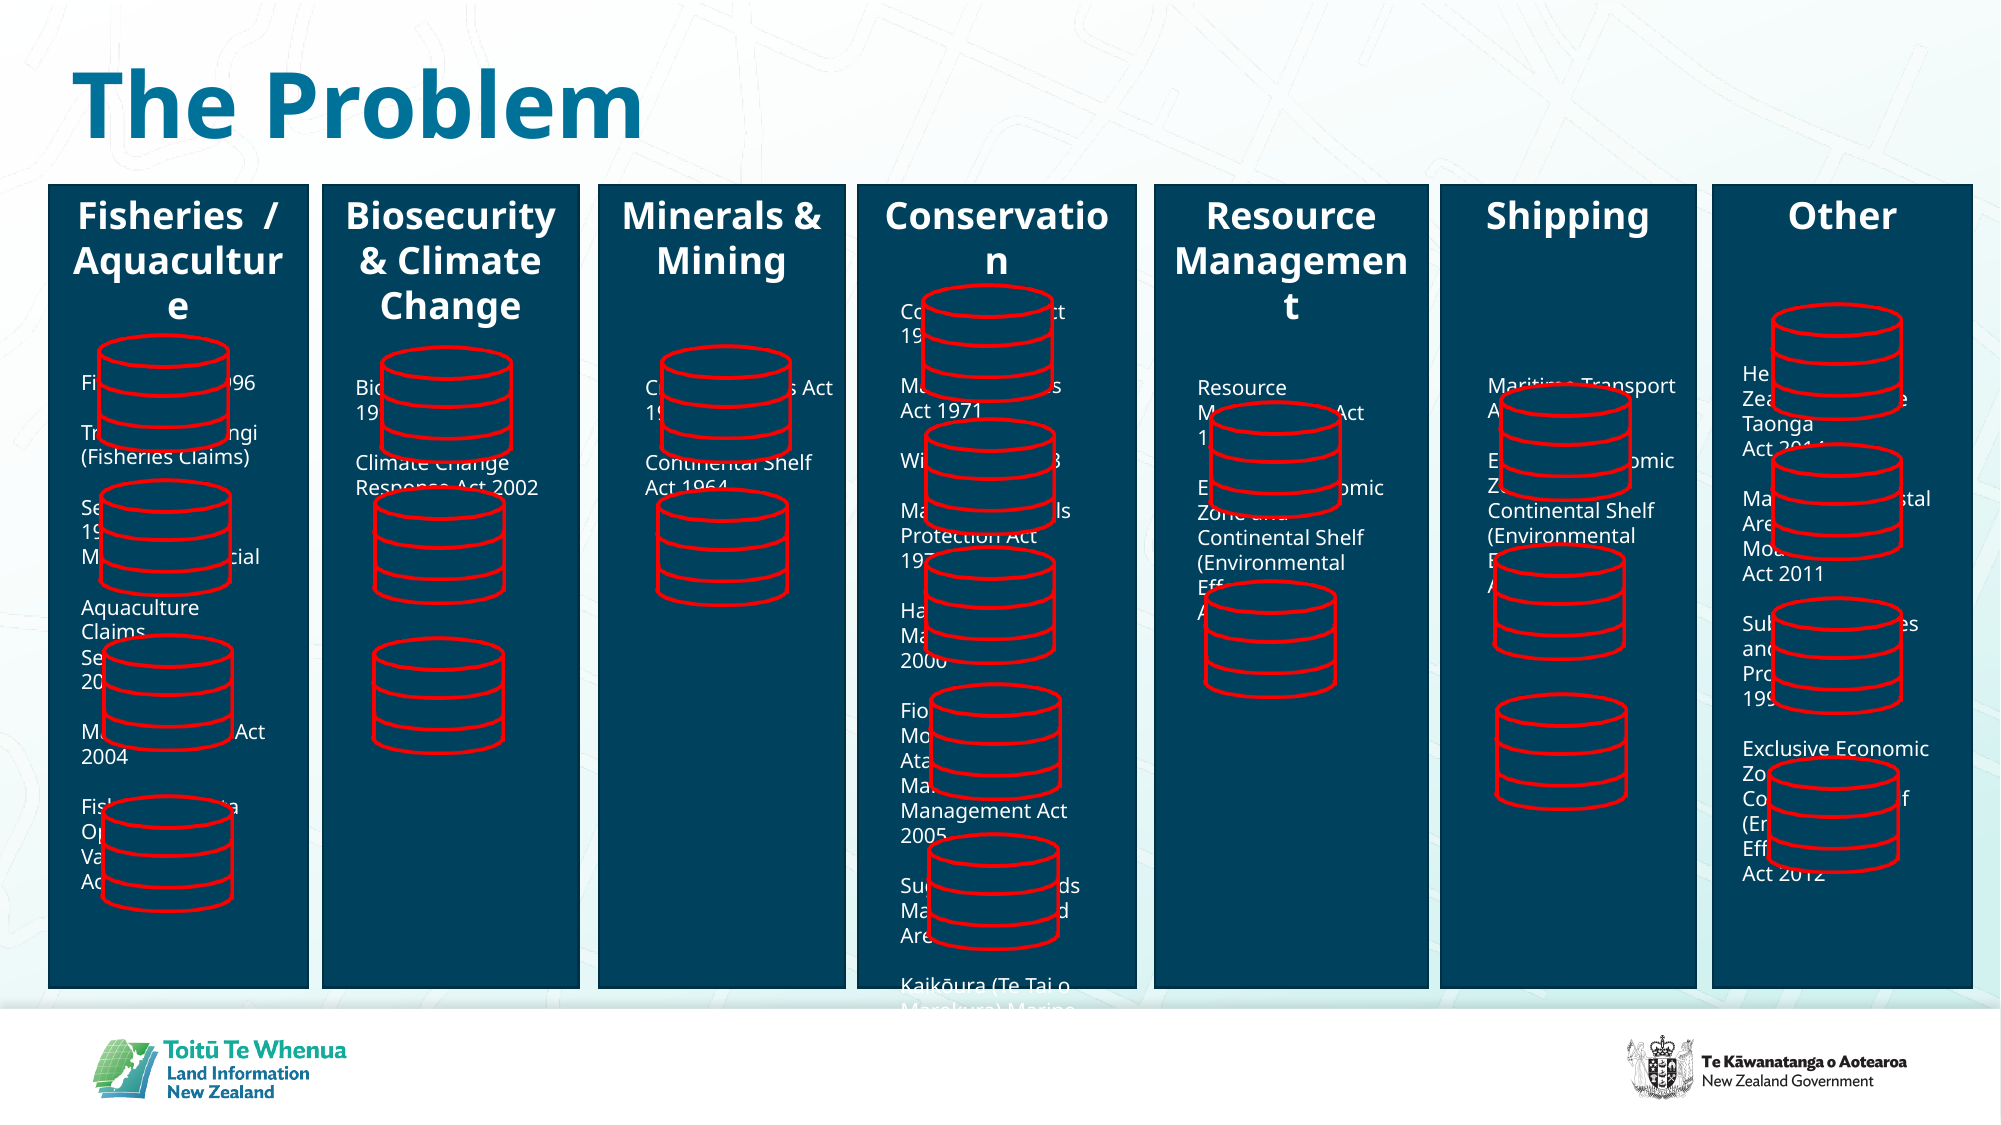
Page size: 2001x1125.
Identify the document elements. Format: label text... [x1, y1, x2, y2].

text_box Biosecurity Act 1993 Climate Change Response Act 2002 [340, 367, 560, 533]
text_box Maritime Transport Act 1994 Exclusive Economic Zone and Continental Shelf (Environmental Effects) Act 2012 [1472, 365, 1692, 631]
picture [1203, 580, 1336, 698]
text_box Resource Management [1154, 218, 1429, 989]
picture [922, 546, 1055, 664]
picture [1770, 303, 1903, 422]
picture [1498, 382, 1632, 501]
picture [379, 346, 512, 465]
text_box Heritage New Zealand Pouhere Taonga Act 2014 Marine and Coastal Area (Takutai Moana) Act 2011 Submarine Cables and Pipelines Protection Act 1996 Exclusive Economic Zone and Continental Shelf (Environmental Effects) Act 2012 [1727, 353, 1947, 918]
picture [101, 633, 233, 752]
picture [1208, 401, 1342, 519]
picture [0, 3, 885, 1008]
picture [96, 334, 230, 453]
text_box Minerals & Mining [598, 218, 846, 989]
text_box Fisheries Act 1996 Treaty of Waitangi (Fisheries Claims) Settlement Act 1992 Māori Commercial Aquaculture Claims Settlement Act 2004 Māori Fisheries Act 2004 Fisheries (Quota Operations Validation) Act 1997 [66, 361, 285, 902]
picture [100, 795, 234, 912]
text_box Fisheries / Aquaculture [48, 184, 309, 989]
picture [1770, 597, 1903, 714]
picture [926, 833, 1060, 950]
picture [920, 284, 1054, 403]
picture [1627, 1035, 1907, 1100]
text_box Other [1712, 184, 1973, 989]
picture [1492, 542, 1625, 660]
picture [92, 1039, 347, 1099]
picture [1105, 3, 2000, 1008]
text_box Shipping [1440, 218, 1697, 989]
title The Problem [56, 0, 1874, 218]
picture [928, 683, 1061, 800]
text_box Conservation Act 1987 Marine Reserves Act 1971 Wildlife Act 1953 Marine Mammals Protection Act 1978 Hauraki Gulf Marine Park Act 2000 Fiordland (Te Moana o Atawhenua) Marine Management Act 2005 Sugar Loaf Islands Marine Protected Area Act 1991 Kaikōura (Te Tai o Marokura) Marine Management Act 2014 [885, 290, 1105, 1080]
picture [98, 479, 232, 596]
text_box Biosecurity & Climate Change [322, 218, 580, 989]
picture [656, 487, 788, 606]
text_box Resource Management Act 1991 Exclusive Economic Zone and Continental Shelf (Environmental Effects) Act 2012 [1182, 367, 1401, 632]
picture [372, 637, 504, 754]
picture [1770, 442, 1903, 560]
picture [1495, 693, 1627, 810]
picture [922, 417, 1056, 536]
text_box Conservation [857, 218, 1137, 989]
picture [373, 485, 505, 604]
picture [1766, 755, 1900, 874]
text_box Crown Minerals Act 1991 Continental Shelf Act 1964 [630, 367, 849, 533]
picture [659, 345, 792, 464]
